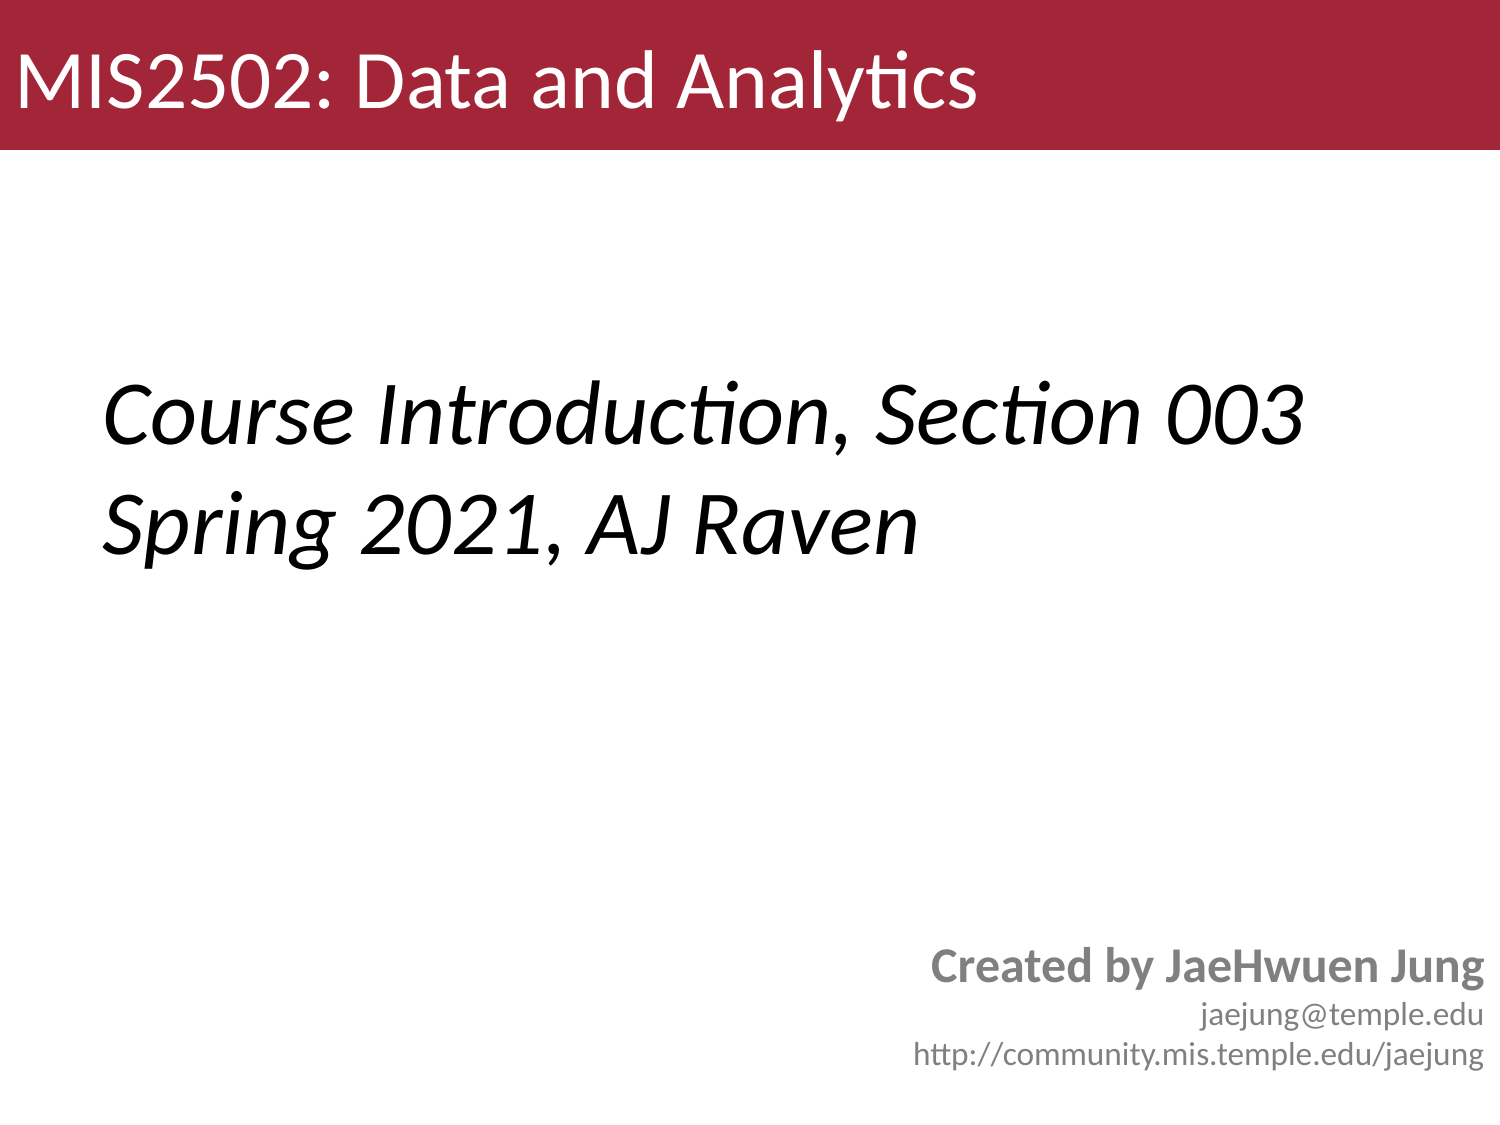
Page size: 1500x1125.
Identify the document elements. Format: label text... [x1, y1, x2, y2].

title Course Introduction, Section 003 Spring 2021, AJ Raven [87, 249, 1413, 675]
text_box MIS2502: Data and Analytics [0, 0, 1500, 152]
subtitle Created by JaeHwuen Jung jaejung@temple.edu http://community.mis.temple.edu/jaejung [435, 924, 1500, 1088]
